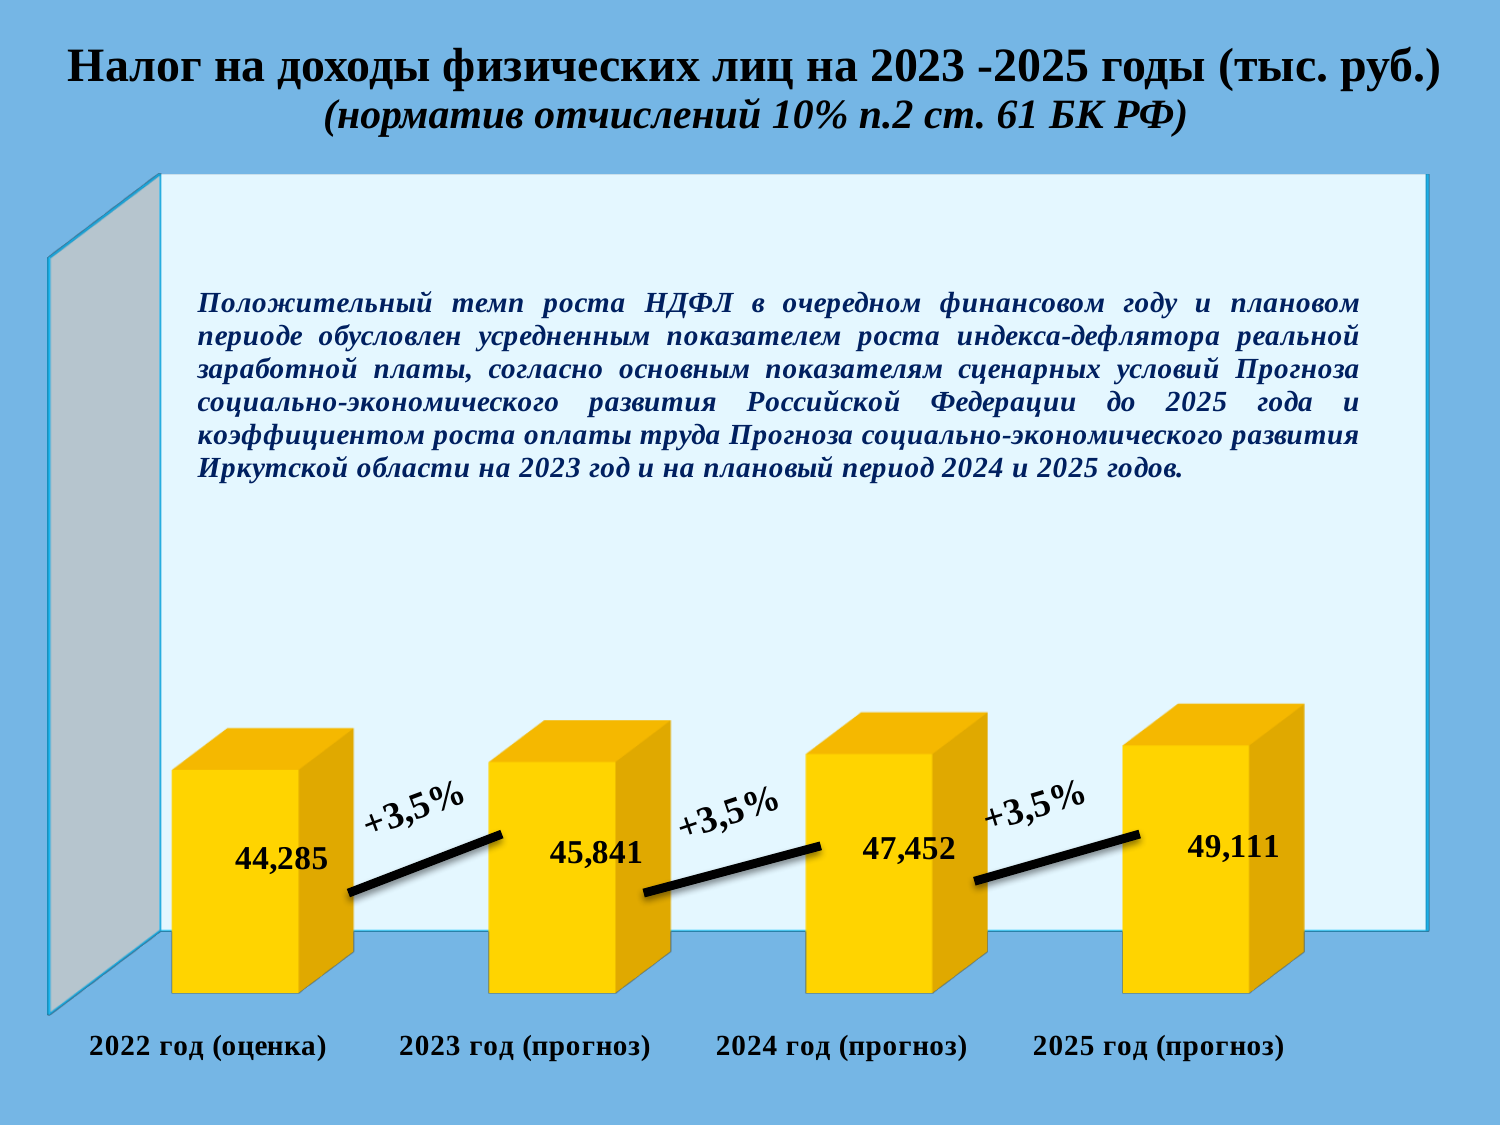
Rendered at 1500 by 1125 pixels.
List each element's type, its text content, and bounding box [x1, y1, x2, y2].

title Налог на доходы физических лиц на 2023 -2025 годы (тыс. руб.) (норматив отчислений 10% п.2 ст. 61 БК РФ) [41, 19, 1471, 159]
chart [29, 172, 1448, 1107]
